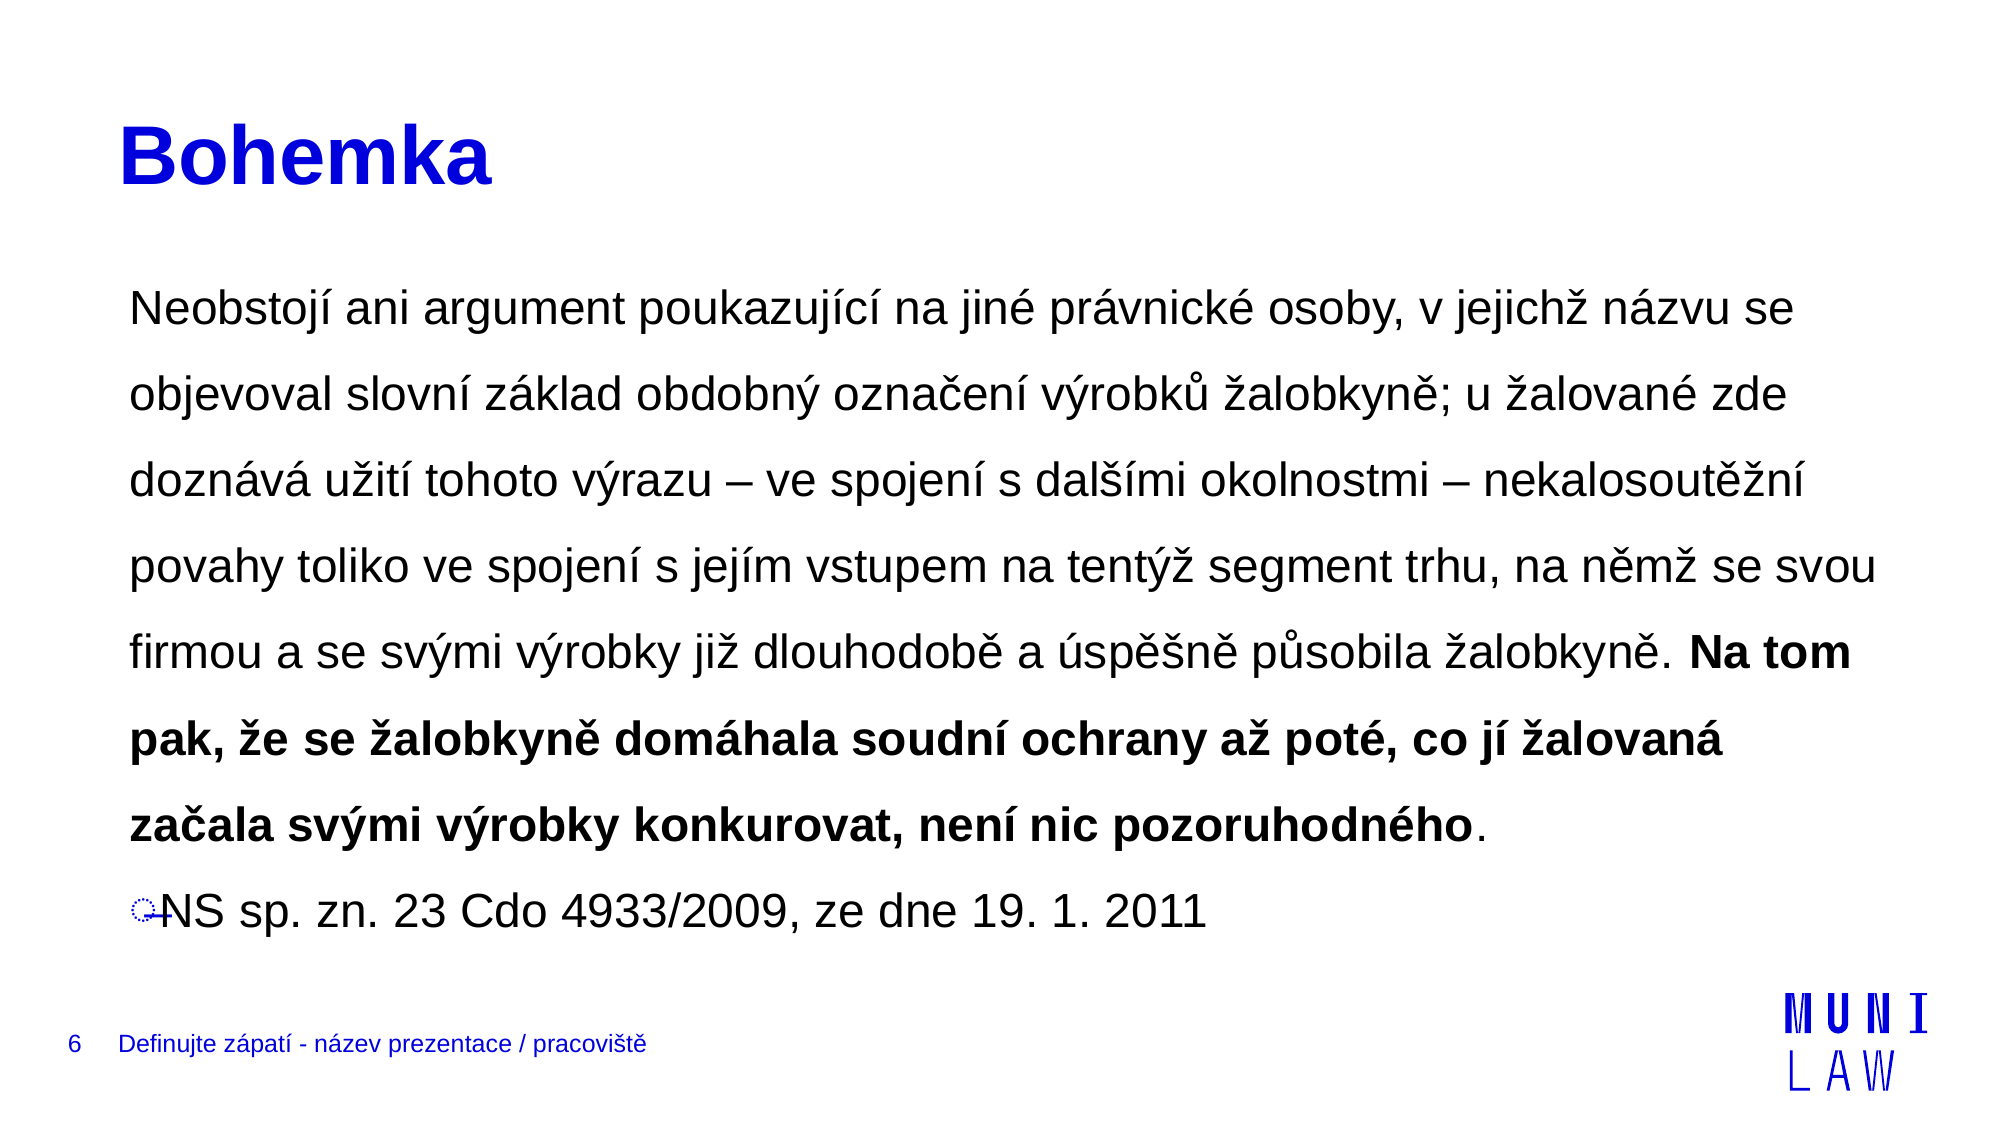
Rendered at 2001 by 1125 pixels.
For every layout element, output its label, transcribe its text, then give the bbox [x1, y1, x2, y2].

slide_number 6 [67, 1021, 110, 1063]
list Neobstojí ani argument poukazující na jiné právnické osoby, v jejichž názvu se objevoval slovní základ obdobný označení výrobků žalobkyně; u žalované zde doznává užití tohoto výrazu – ve spojení s dalšími okolnostmi – nekalosoutěžní povahy toliko ve spojení s jejím vstupem na tentýž segment trhu, na němž se svou firmou a se svými výrobky již dlouhodobě a úspěšně působila žalobkyně. Na tom pak, že se žalobkyně domáhala soudní ochrany až poté, co jí žalovaná začala svými výrobky konkurovat, není nic pozoruhodného. NS sp. zn. 23 Cdo 4933/2009, ze dne 19. 1. 2011 [118, 247, 1883, 957]
footer Definujte zápatí - název prezentace / pracoviště [118, 1021, 1418, 1063]
title Bohemka [118, 118, 1883, 193]
